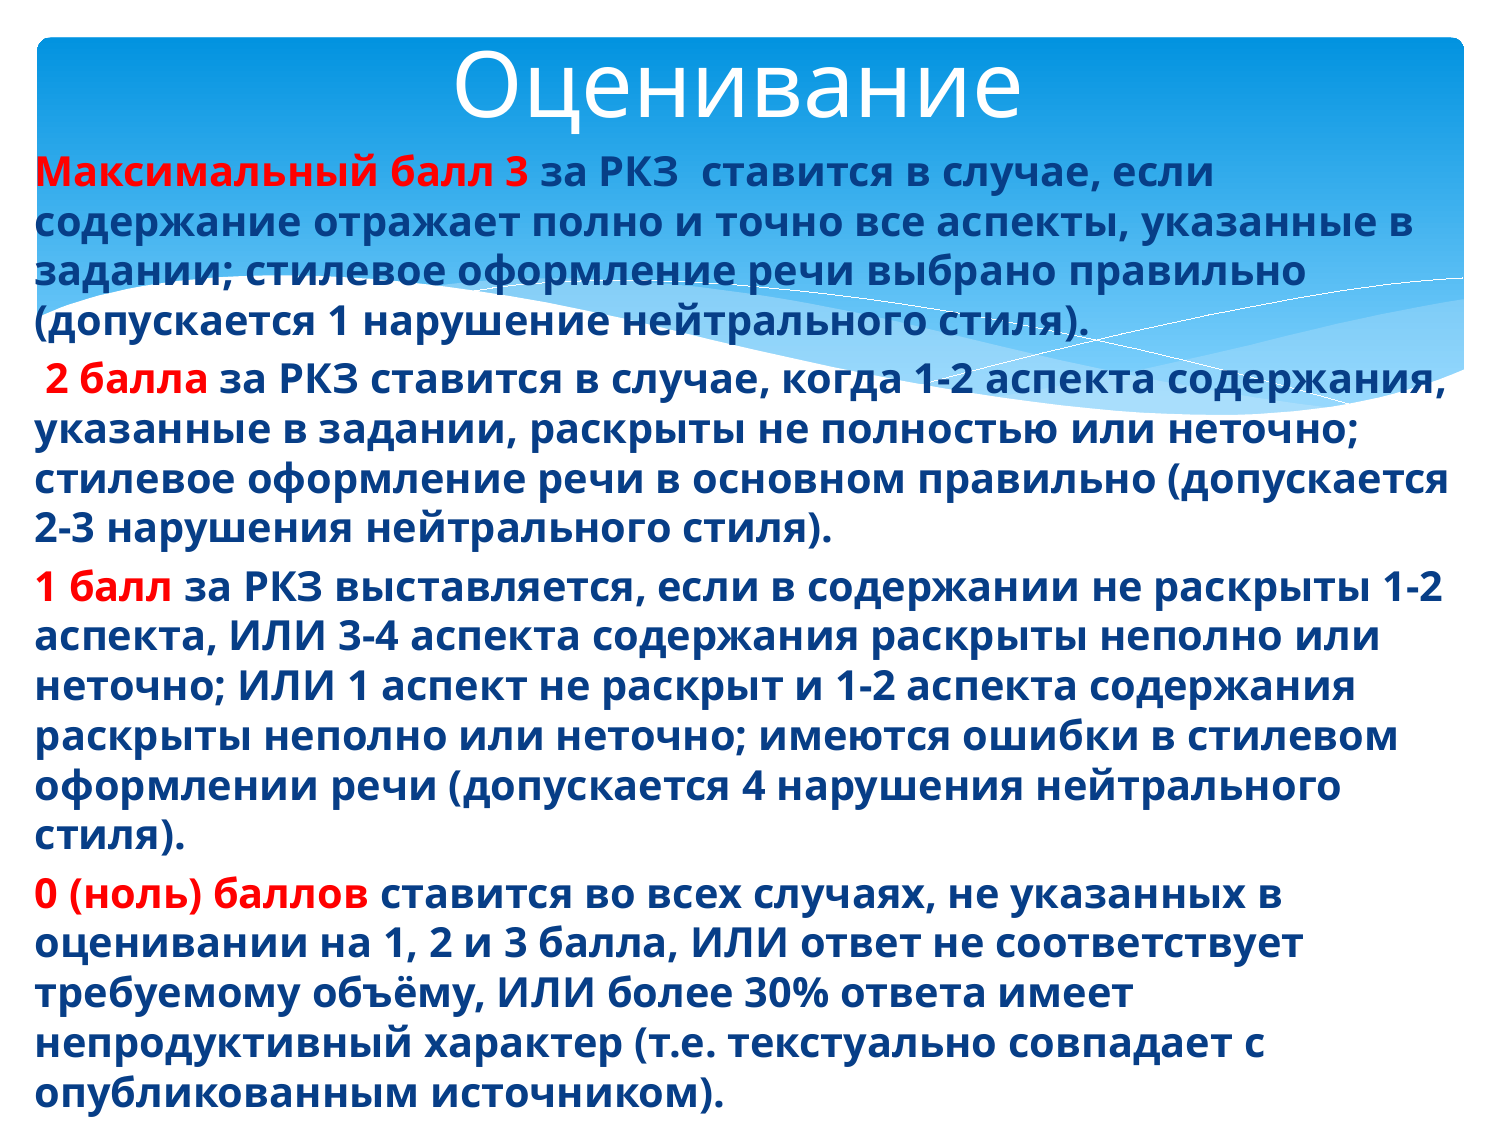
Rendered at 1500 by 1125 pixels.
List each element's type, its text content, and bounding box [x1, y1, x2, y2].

list Максимальный балл 3 за РКЗ ставится в случае, если содержание отражает полно и точно все аспекты, указанные в задании; стилевое оформление речи выбрано правильно (допускается 1 нарушение нейтрального стиля). 2 балла за РКЗ ставится в случае, когда 1-2 аспекта содержания, указанные в задании, раскрыты не полностью или неточно; стилевое оформление речи в основном правильно (допускается 2-3 нарушения нейтрального стиля). 1 балл за РКЗ выставляется, если в содержании не раскрыты 1-2 аспекта, ИЛИ 3-4 аспекта содержания раскрыты неполно или неточно; ИЛИ 1 аспект не раскрыт и 1-2 аспекта содержания раскрыты неполно или неточно; имеются ошибки в стилевом оформлении речи (допускается 4 нарушения нейтрального стиля). 0 (ноль) баллов ставится во всех случаях, не указанных в оценивании на 1, 2 и 3 балла, ИЛИ ответ не соответствует требуемому объёму, ИЛИ более 30% ответа имеет непродуктивный характер (т.е. текстуально совпадает с опубликованным источником). [19, 137, 1500, 1125]
title Оценивание [75, 0, 1425, 161]
